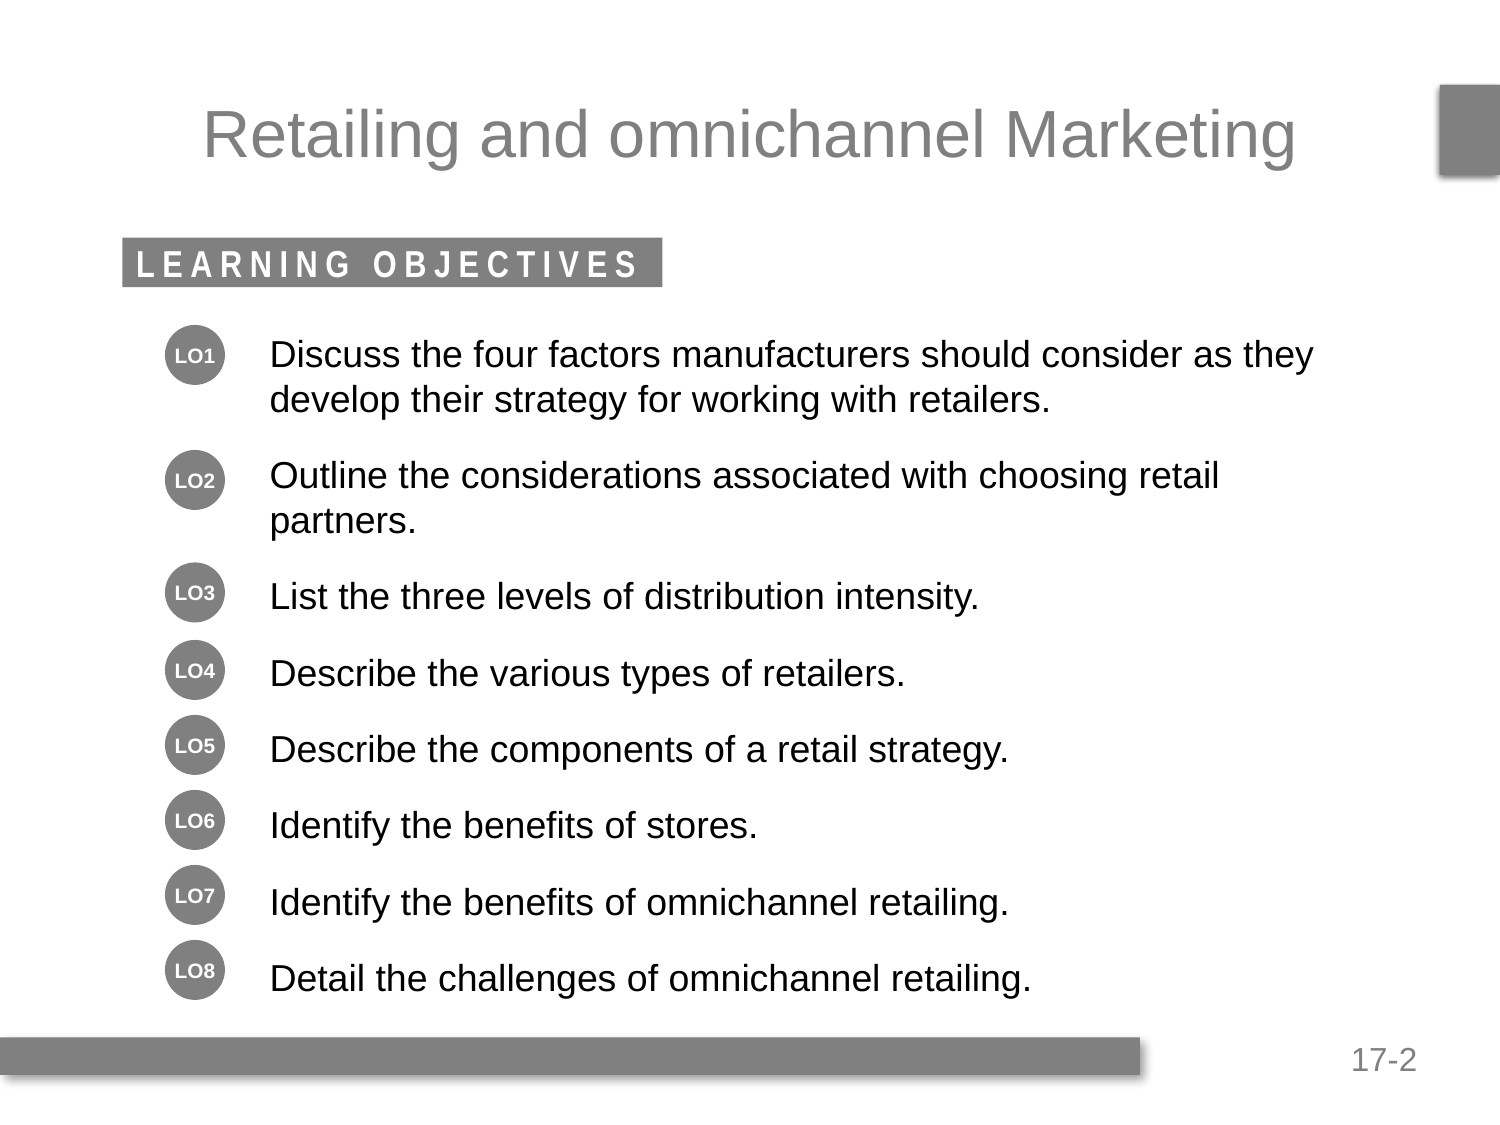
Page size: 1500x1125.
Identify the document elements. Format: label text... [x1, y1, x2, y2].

text_box LO1 [162, 322, 228, 388]
text_box LO5 [162, 712, 228, 778]
text_box LO4 [162, 637, 228, 703]
text_box LO3 [162, 560, 228, 625]
text_box LO8 [162, 937, 228, 1003]
title Retailing and omnichannel Marketing [90, 37, 1410, 225]
list Discuss the four factors manufacturers should consider as they develop their strategy for working with retailers. Outline the considerations associated with choosing retail partners. List the three levels of distribution intensity. Describe the various types of retailers. Describe the components of a retail strategy. Identify the benefits of stores. Identify the benefits of omnichannel retailing. Detail the challenges of omnichannel retailing. [123, 299, 1376, 1013]
text_box LO7 [162, 862, 228, 928]
text_box LO6 [162, 787, 228, 853]
text_box LO2 [162, 447, 228, 513]
